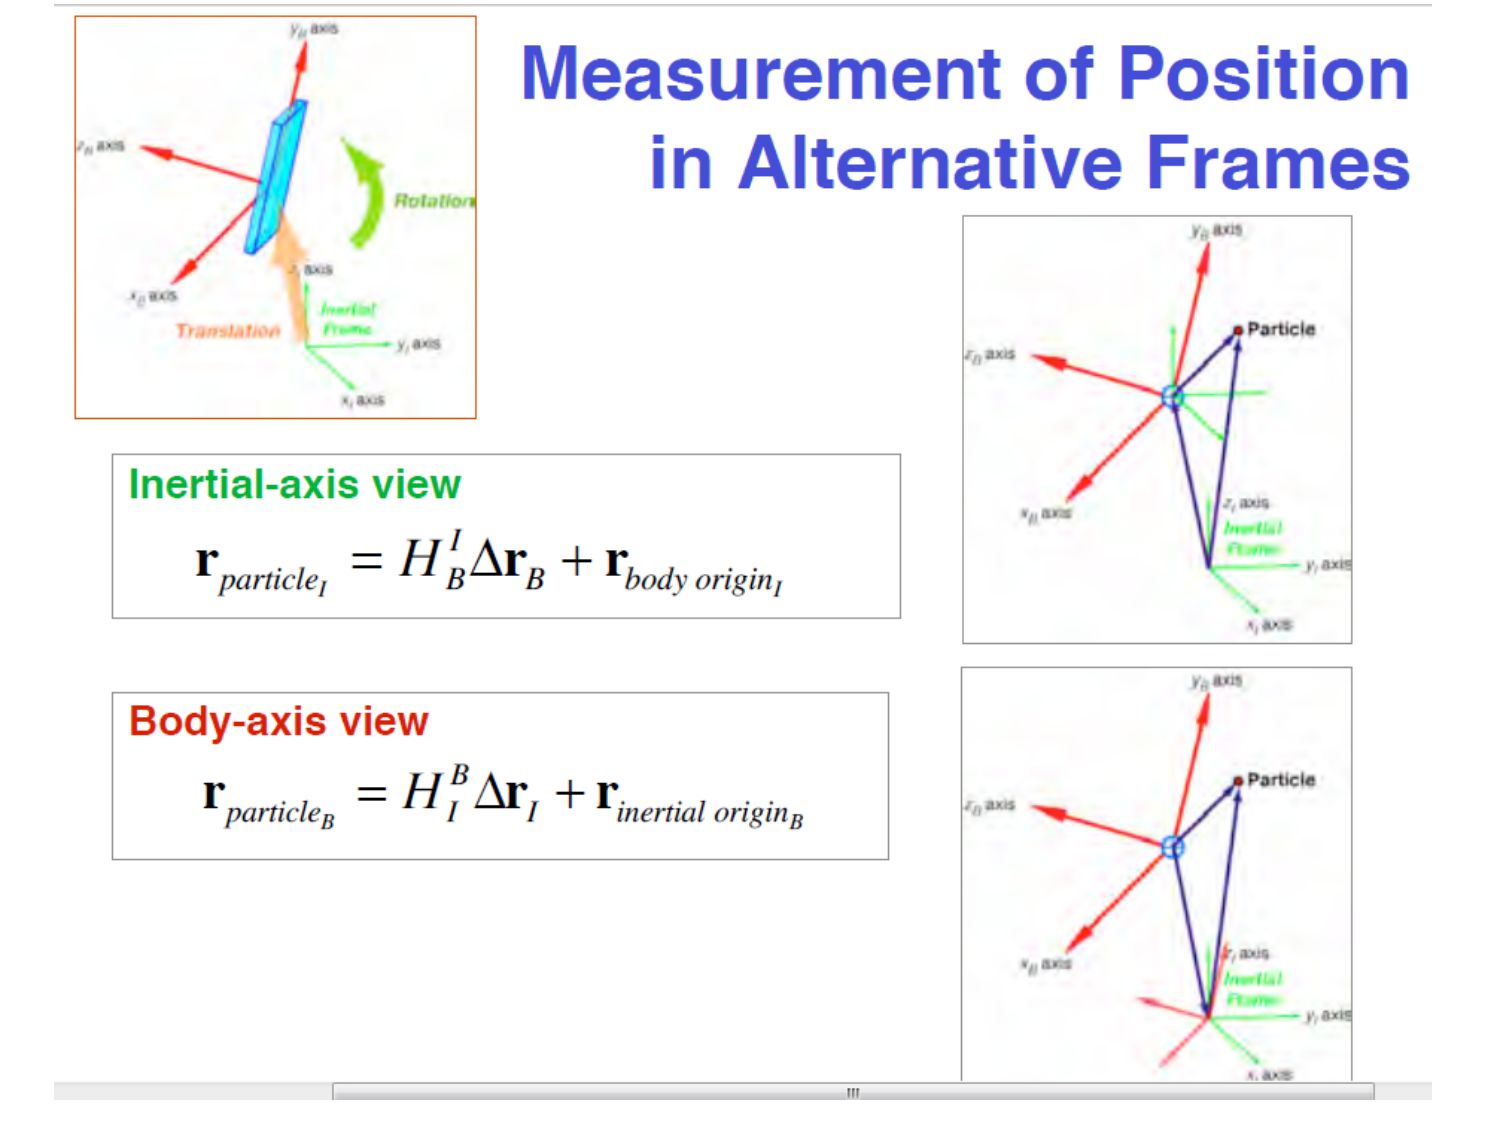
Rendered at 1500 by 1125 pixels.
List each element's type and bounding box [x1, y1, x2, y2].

picture [53, 3, 1433, 1101]
